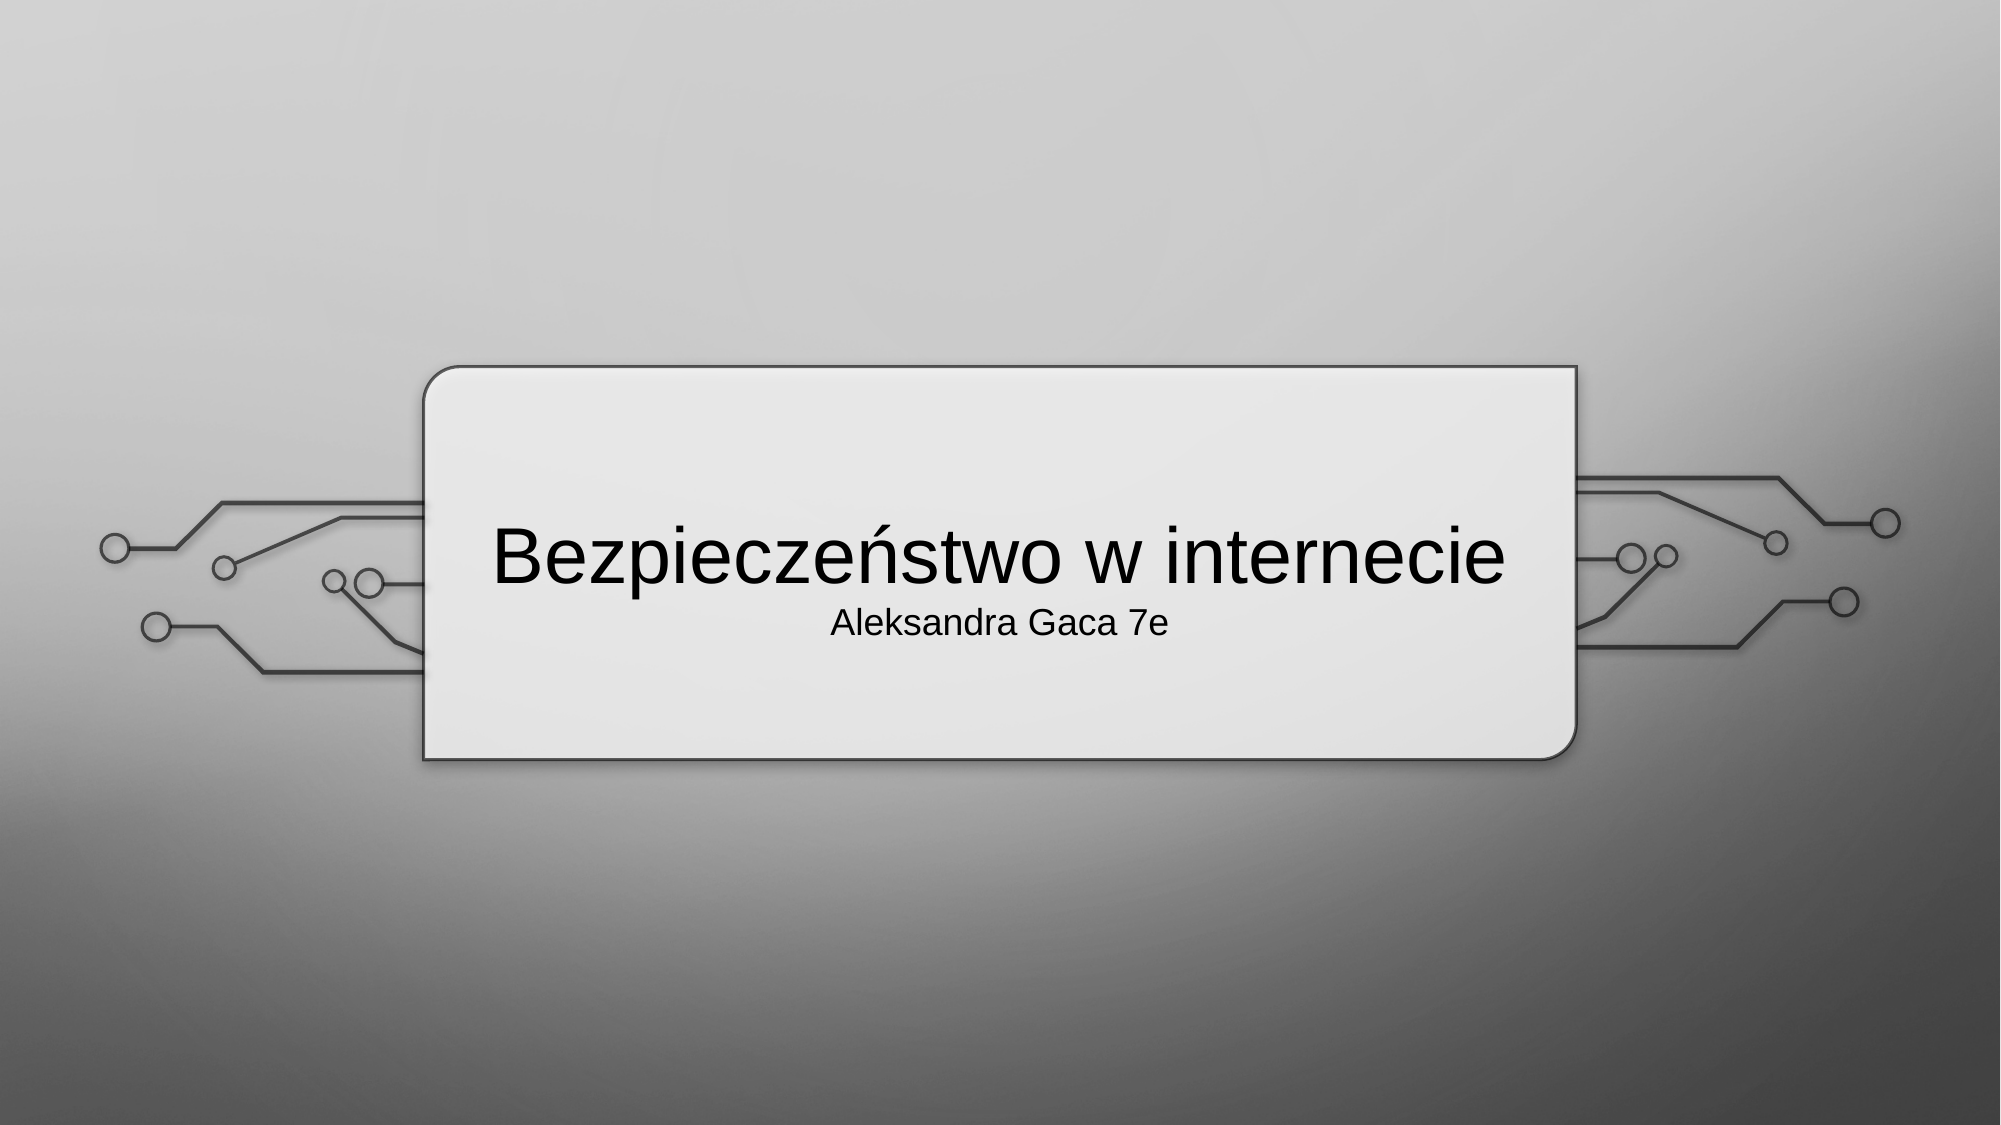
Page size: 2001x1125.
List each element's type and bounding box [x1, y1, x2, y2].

text_box [0, 0, 2000, 1125]
text_box [99, 366, 1901, 760]
